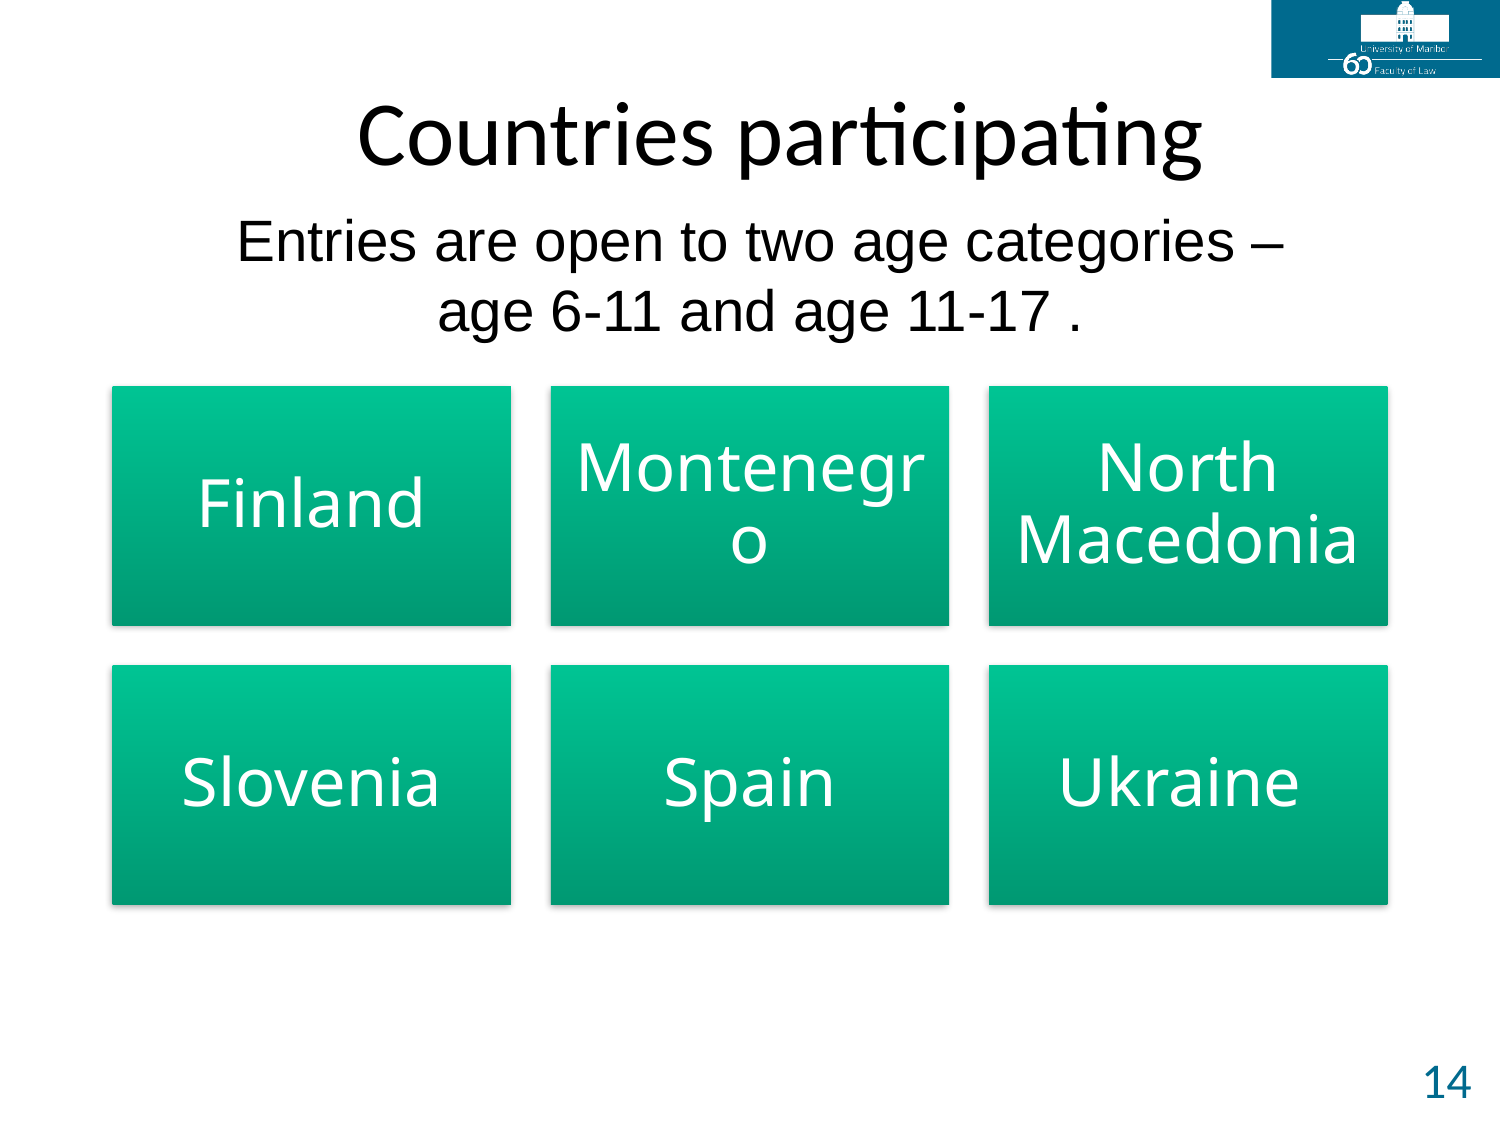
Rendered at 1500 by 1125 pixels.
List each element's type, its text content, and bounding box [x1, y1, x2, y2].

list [112, 266, 1388, 1024]
slide_number 14 [1339, 1046, 1487, 1112]
text_box Entries are open to two age categories – age 6-11 and age 11-17 . [183, 196, 1340, 265]
picture [1361, 2, 1448, 41]
title Countries participating [112, 42, 1450, 215]
